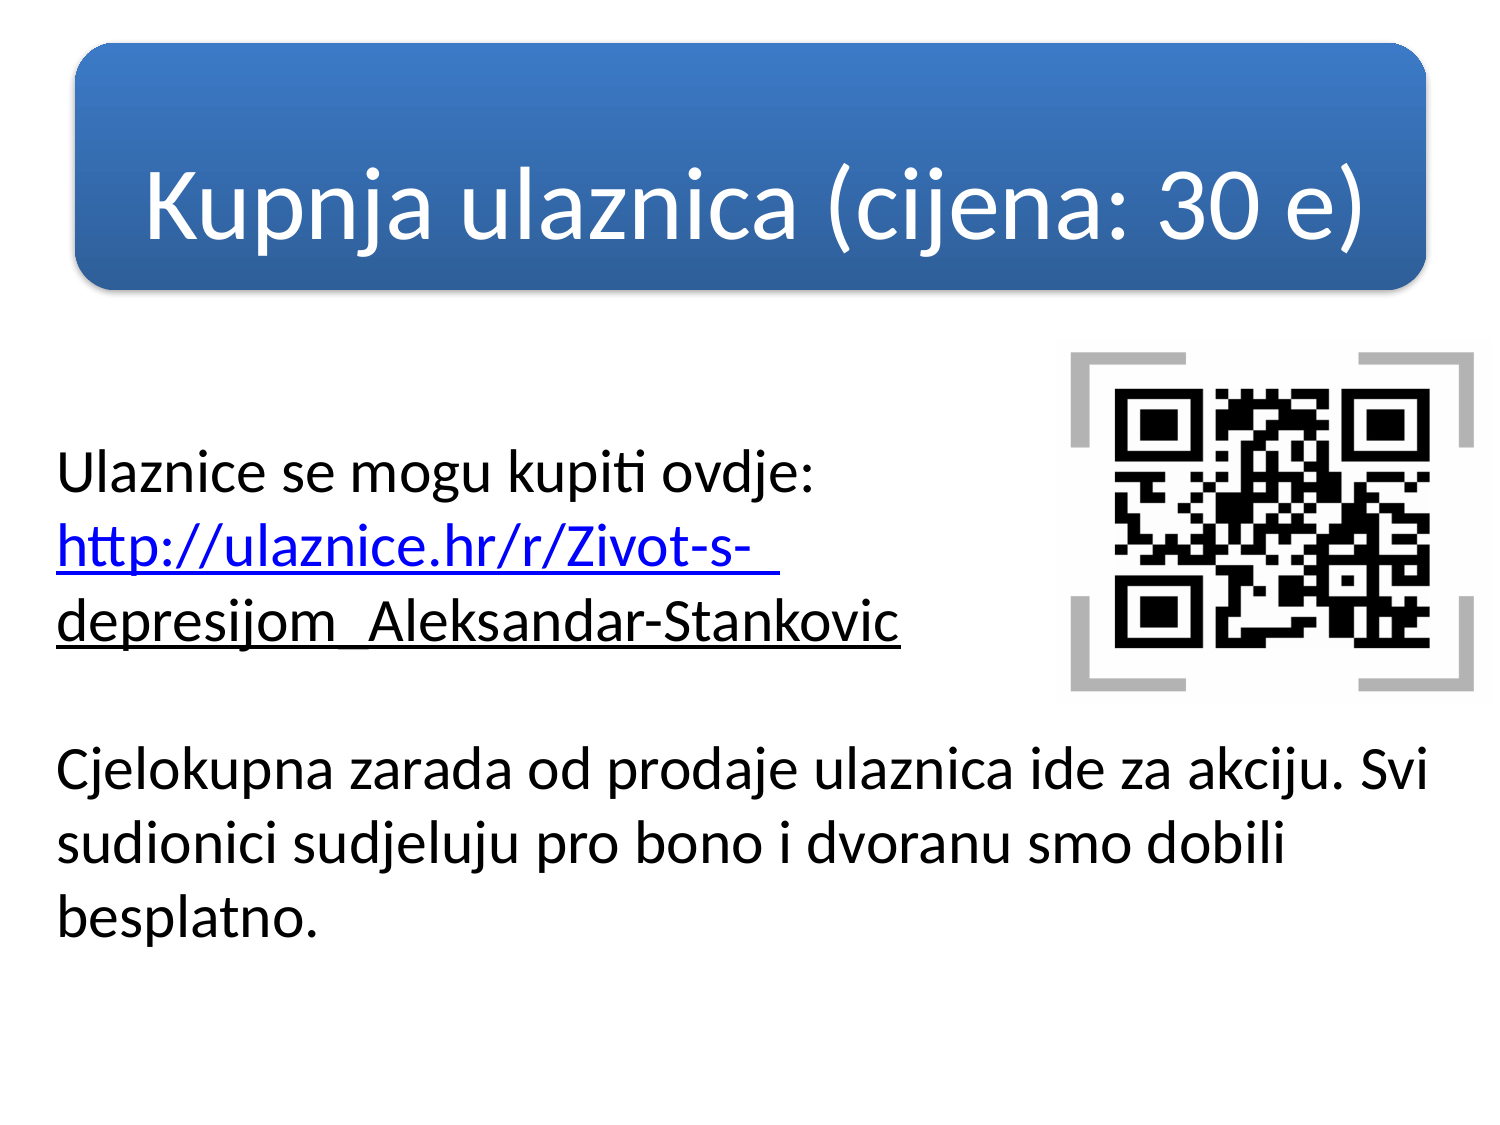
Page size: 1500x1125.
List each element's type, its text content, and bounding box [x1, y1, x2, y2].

picture [1056, 337, 1492, 705]
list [74, 42, 1427, 291]
title Ulaznice se mogu kupiti ovdje: http://ulaznice.hr/r/Zivot-s- depresijom_Aleksandar-Stankovic Cjelokupna zarada od prodaje ulaznica ide za akciju. Svi sudionici sudjeluju pro bono i dvoranu smo dobili besplatno. [41, 349, 1492, 1035]
